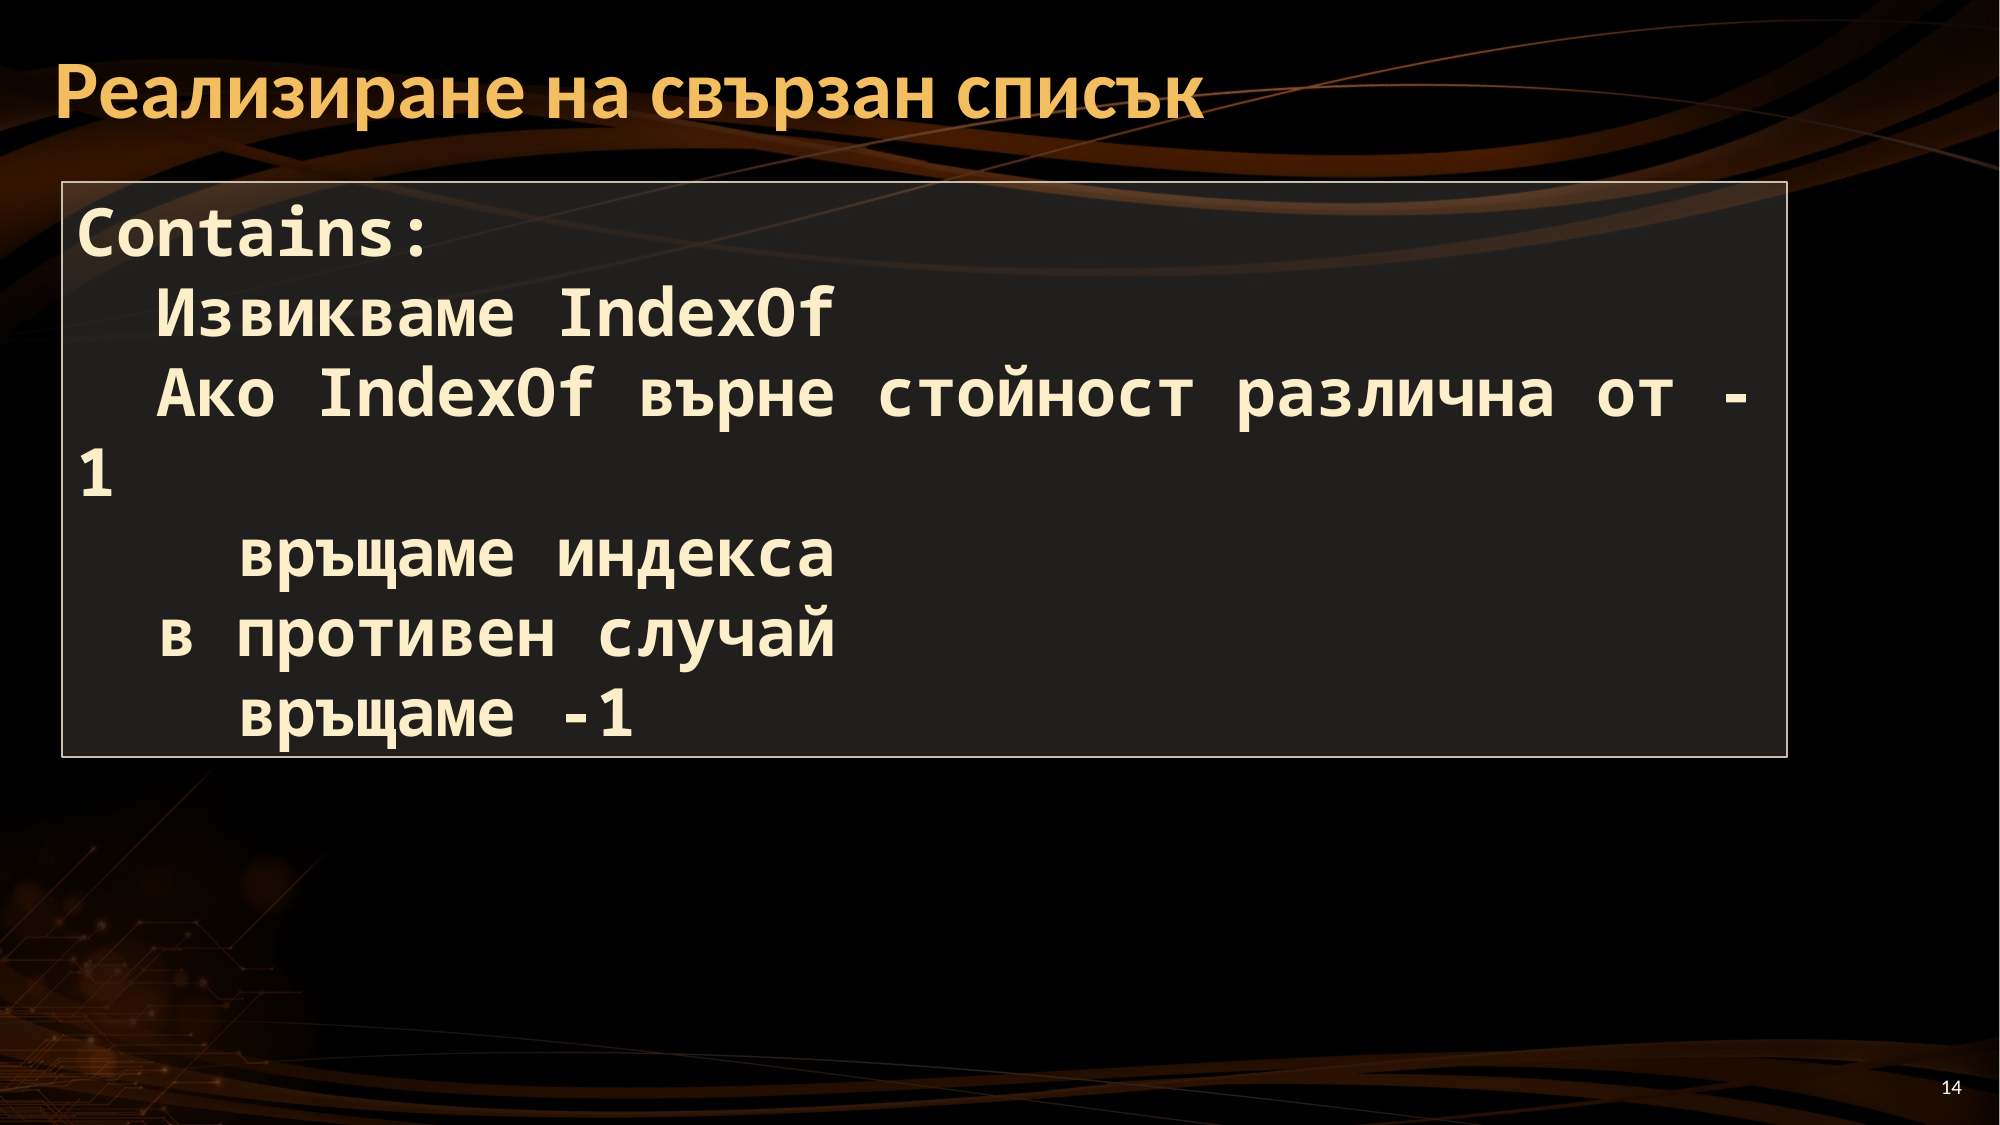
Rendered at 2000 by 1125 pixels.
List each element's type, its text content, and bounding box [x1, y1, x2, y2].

picture [0, 0, 2000, 1125]
slide_number 14 [1897, 1070, 1968, 1103]
text_box Contains: Извикваме IndexOf Ако IndexOf върне стойност различна от -1 връщаме индекса в противен случай връщаме -1 [62, 182, 1788, 757]
title Реализиране на свързан списък [37, 0, 1609, 183]
